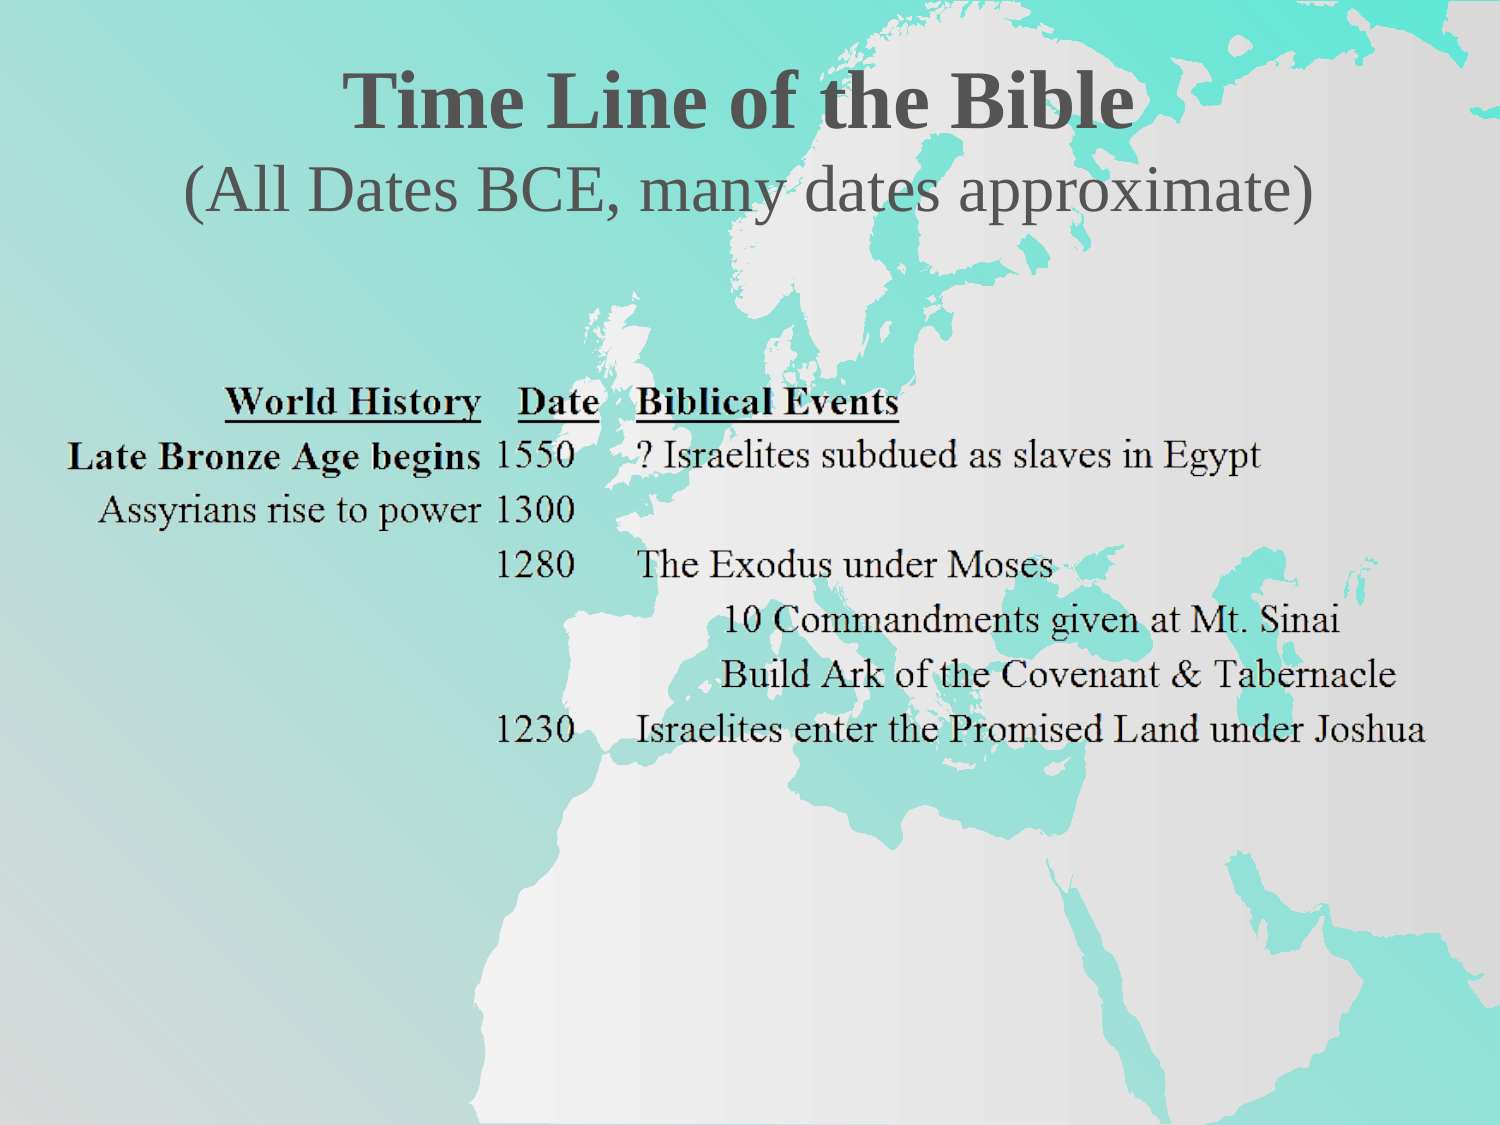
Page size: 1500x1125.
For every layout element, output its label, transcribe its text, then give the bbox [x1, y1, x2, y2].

text_box Time Line of the Bible (All Dates BCE, many dates approximate) [0, 37, 1500, 233]
picture [57, 367, 1450, 758]
